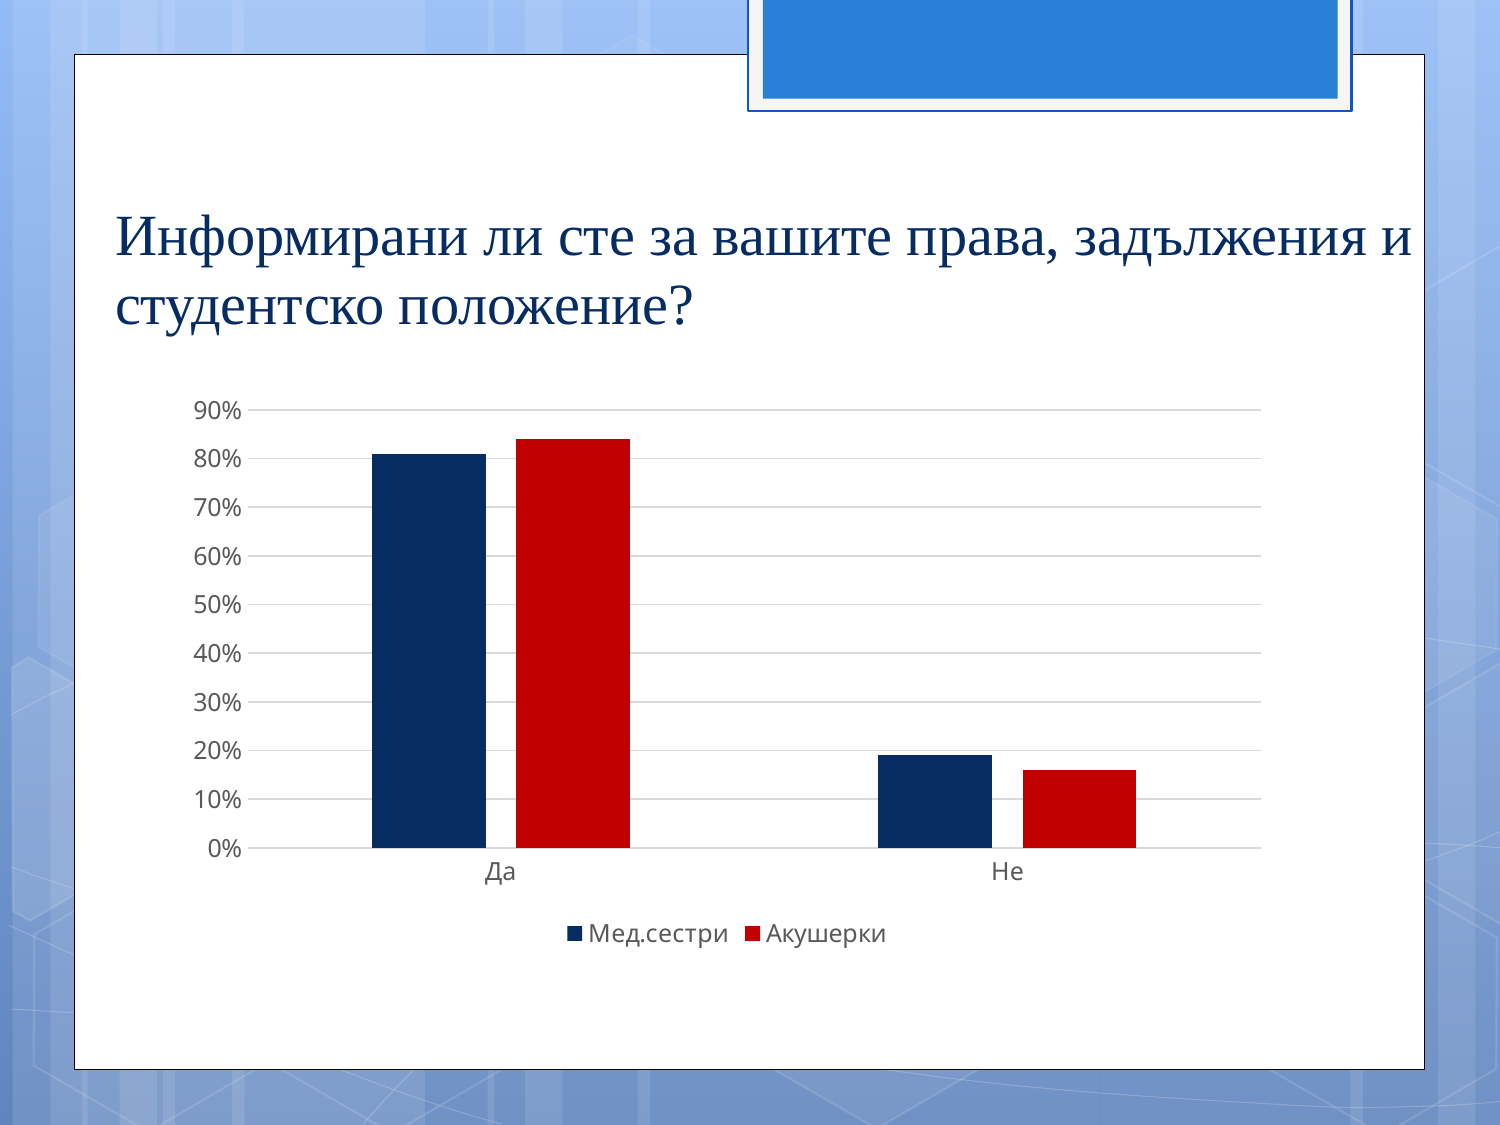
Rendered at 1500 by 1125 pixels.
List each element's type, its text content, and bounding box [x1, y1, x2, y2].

chart [170, 380, 1284, 957]
title Информирани ли сте за вашите права, задължения и студентско положение? [100, 172, 1500, 345]
